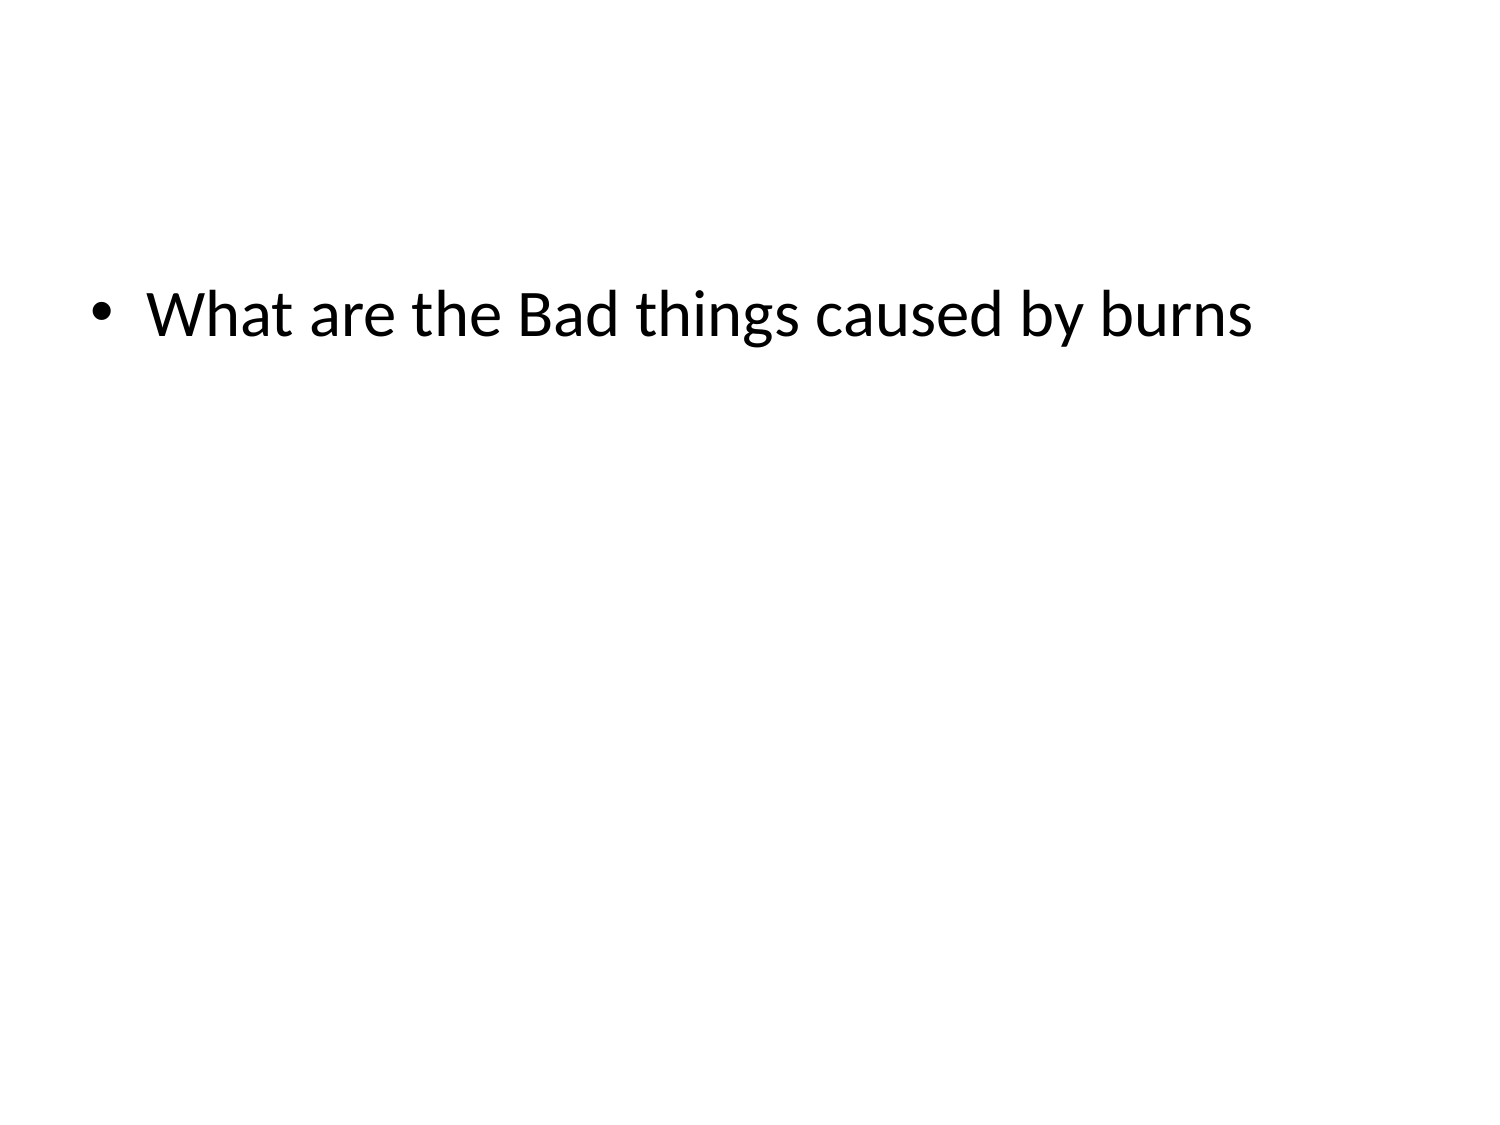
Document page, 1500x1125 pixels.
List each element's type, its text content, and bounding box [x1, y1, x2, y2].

list What are the Bad things caused by burns [75, 262, 1425, 1005]
